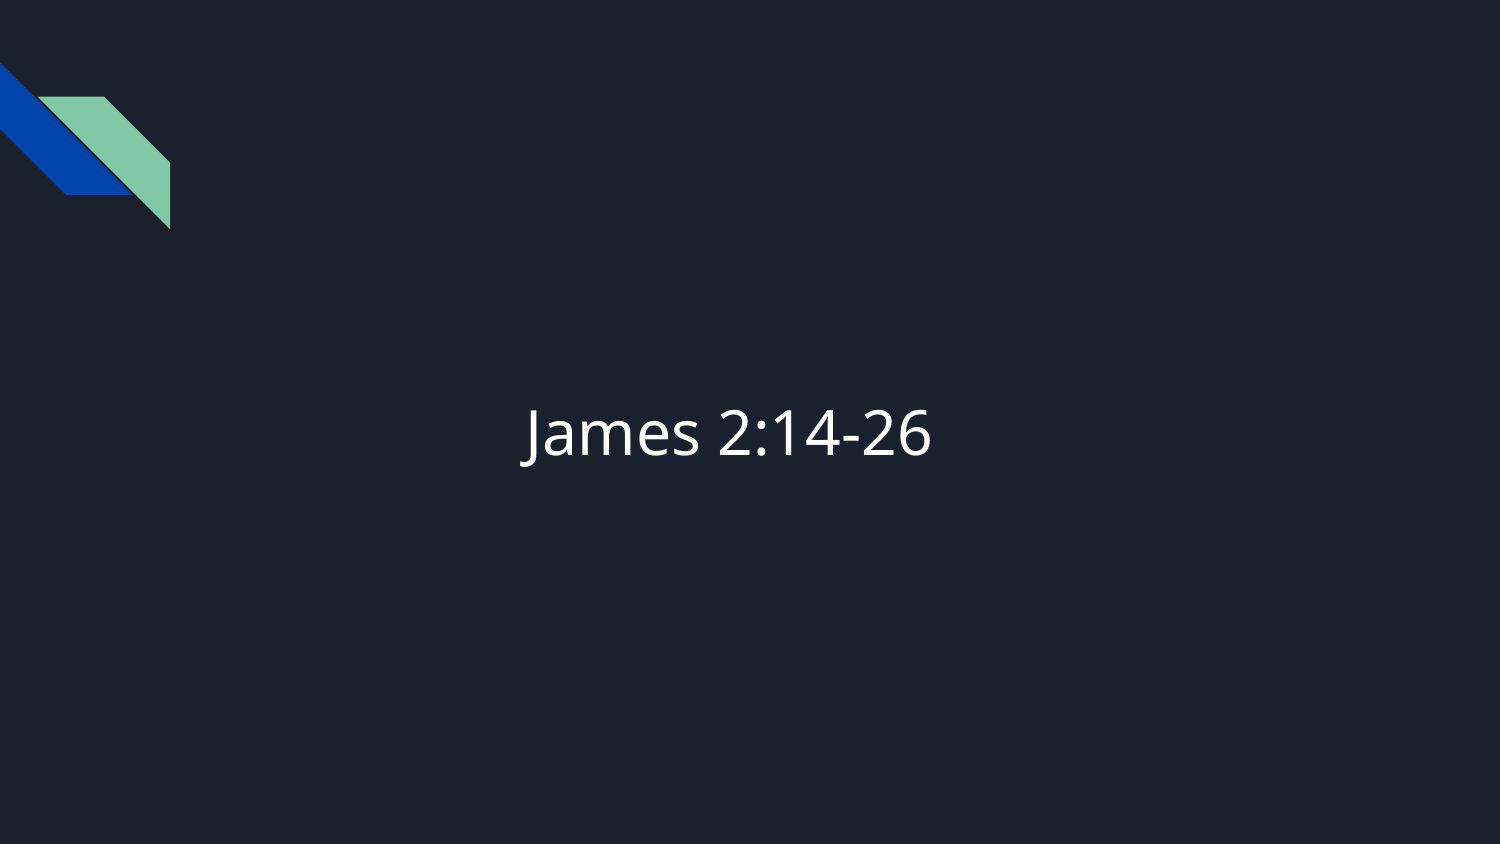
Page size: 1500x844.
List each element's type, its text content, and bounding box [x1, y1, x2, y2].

list James 2:14-26 [510, 366, 1500, 844]
